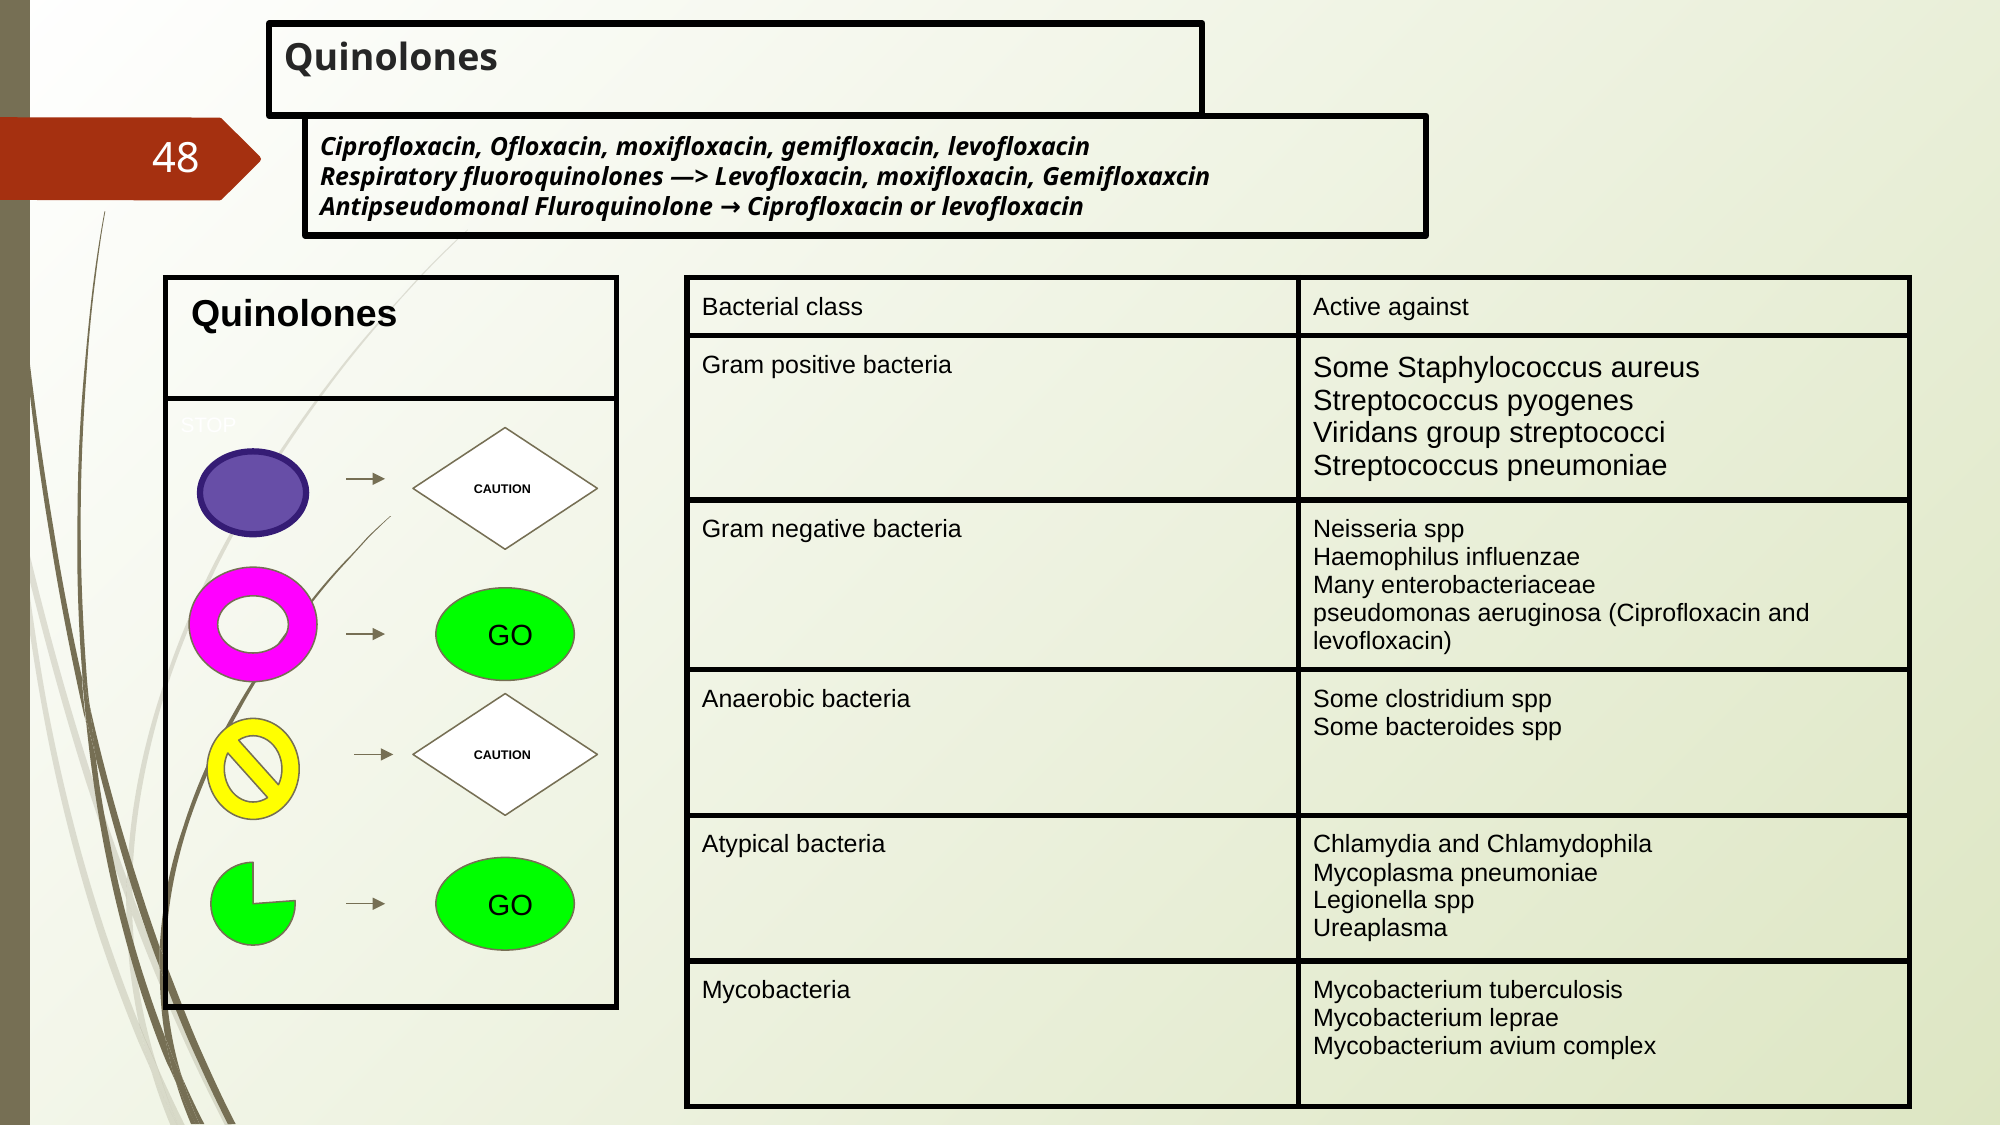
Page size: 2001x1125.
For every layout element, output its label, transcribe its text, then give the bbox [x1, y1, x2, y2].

table_cell Mycobacteria [690, 964, 1296, 1104]
title Quinolones [269, 23, 1203, 116]
table_cell Gram negative bacteria [690, 503, 1296, 667]
text_box Ciprofloxacin, Ofloxacin, moxifloxacin, gemifloxacin, levofloxacin Respiratory fluoroquinolones —> Levofloxacin, moxifloxacin, Gemifloxaxcin Antipseudomonal Fluroquinolone → Ciprofloxacin or levofloxacin [304, 115, 1426, 236]
table_cell Mycobacterium tuberculosis Mycobacterium leprae Mycobacterium avium complex [1301, 964, 1907, 1104]
text_box [207, 718, 300, 820]
table_header Bacterial class [690, 280, 1296, 333]
table_header Quinolones [168, 280, 614, 396]
table_header Active against [1301, 280, 1907, 333]
table_cell Anaerobic bacteria [690, 672, 1296, 813]
text_box [189, 567, 318, 682]
table_cell STOP [168, 401, 614, 1004]
slide_number ‹#› [87, 129, 216, 190]
table_cell Gram positive bacteria [690, 338, 1296, 497]
table_cell Some clostridium spp Some bacteroides spp [1301, 672, 1907, 813]
text_box GO [435, 857, 575, 951]
text_box CAUTION [412, 427, 598, 550]
text_box [210, 862, 296, 946]
table_cell Chlamydia and Chlamydophila Mycoplasma pneumoniae Legionella spp Ureaplasma [1301, 818, 1907, 958]
text_box GO [435, 587, 575, 681]
table_cell Atypical bacteria [690, 818, 1296, 958]
table_cell Some Staphylococcus aureus Streptococcus pyogenes Viridans group streptococci Streptococcus pneumoniae [1301, 338, 1907, 497]
text_box CAUTION [412, 693, 598, 816]
table_cell Neisseria spp Haemophilus influenzae Many enterobacteriaceae pseudomonas aeruginosa (Ciprofloxacin and levofloxacin) [1301, 503, 1907, 667]
text_box [199, 451, 307, 535]
